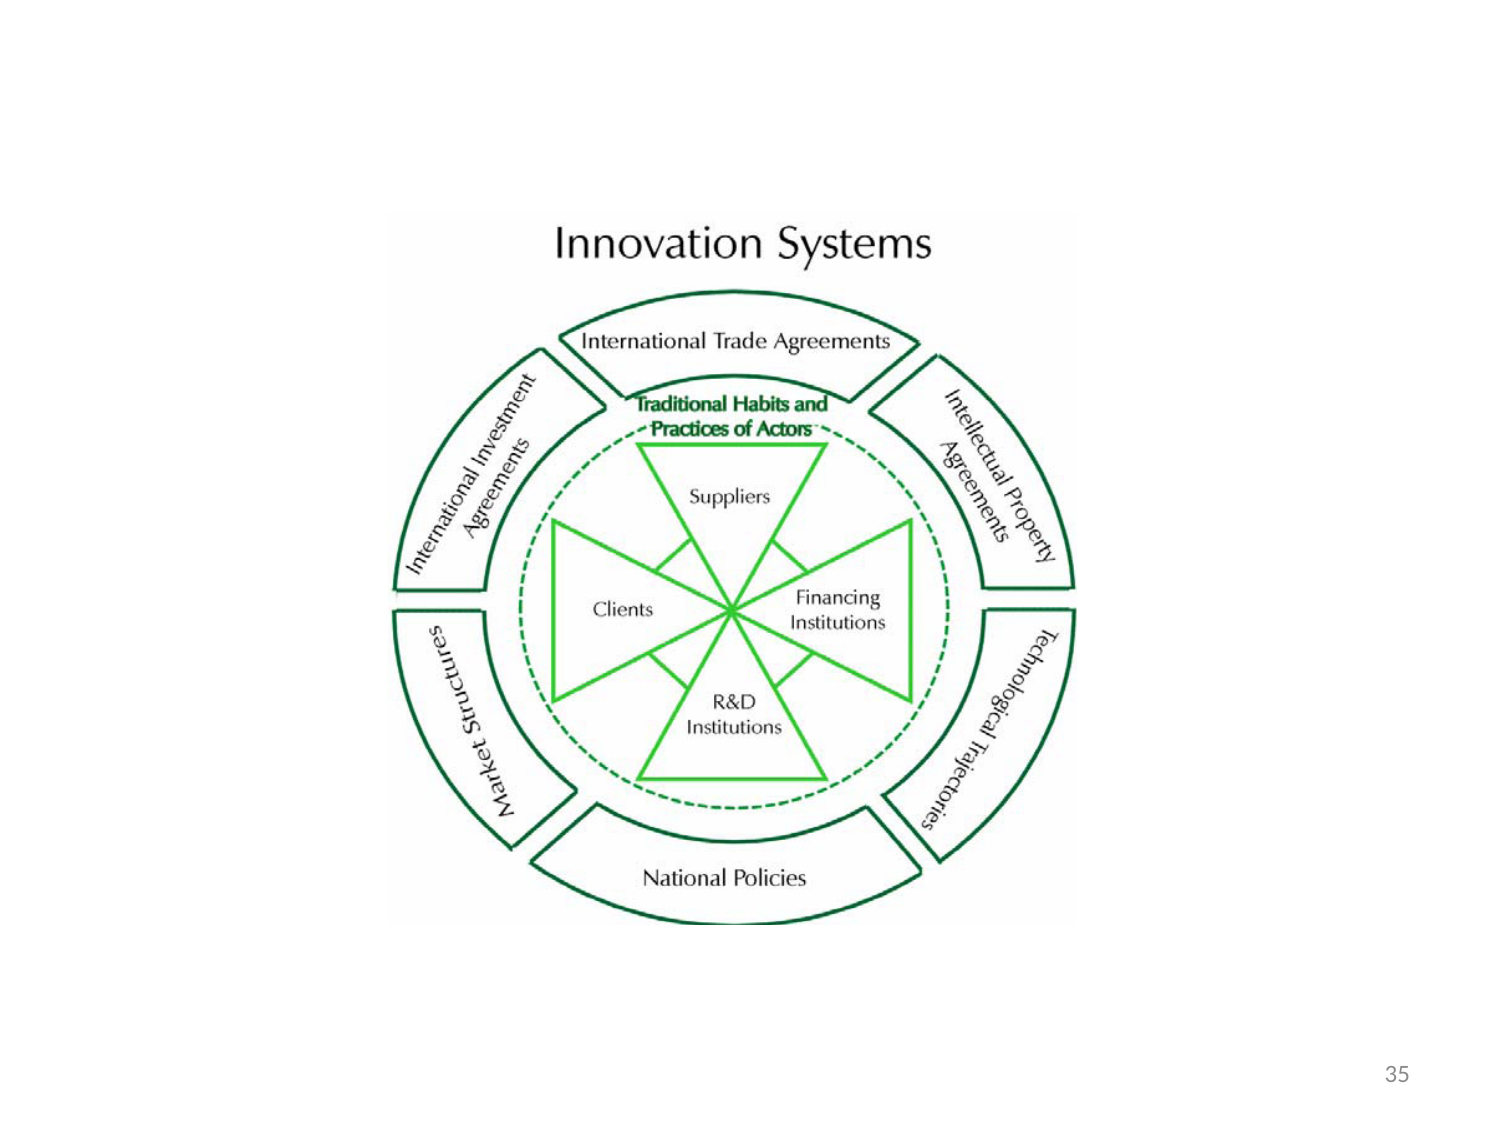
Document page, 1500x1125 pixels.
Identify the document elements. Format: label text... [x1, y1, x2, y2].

slide_number 35 [1074, 1042, 1425, 1103]
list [387, 212, 1078, 926]
